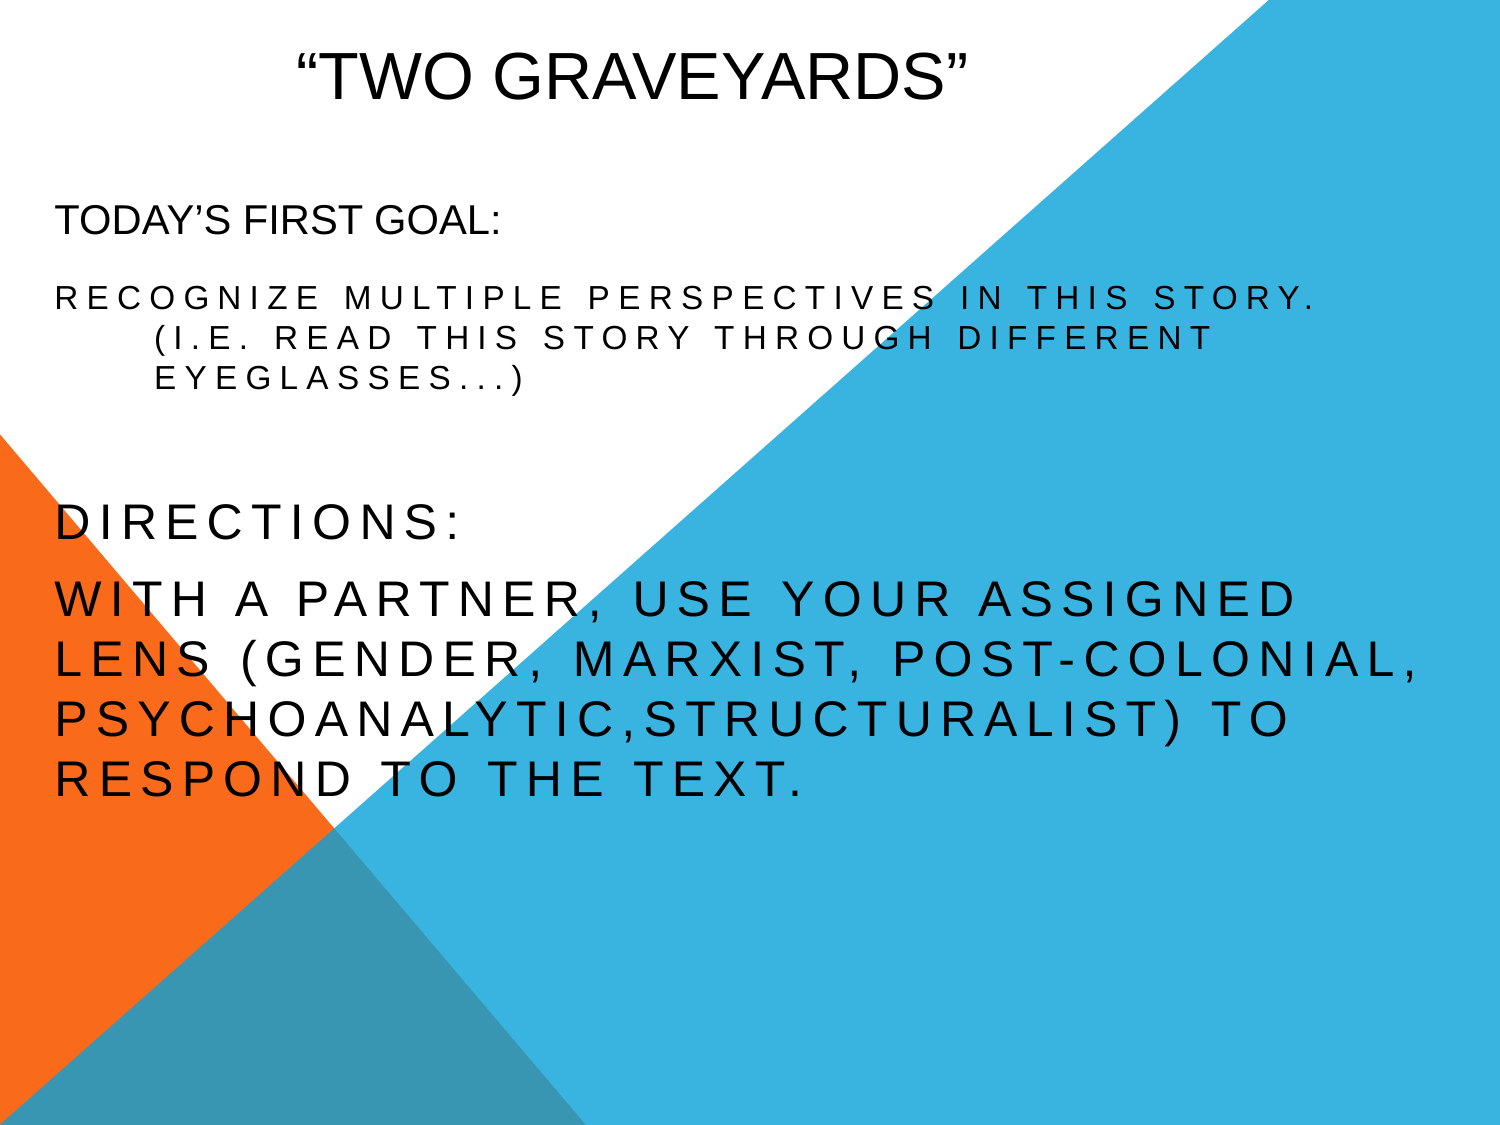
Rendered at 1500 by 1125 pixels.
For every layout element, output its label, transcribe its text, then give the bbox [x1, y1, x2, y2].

title “Two Graveyards” Today’s First goal: [39, 0, 1319, 245]
subtitle Recognize multiple perspectives in this story. (i.e. read this story through different eyeglasses...) Directions: With a partner, use your assigned lens (gender, Marxist, Post-Colonial, Psychoanalytic,Structuralist) To respond to the text. [39, 275, 1448, 903]
